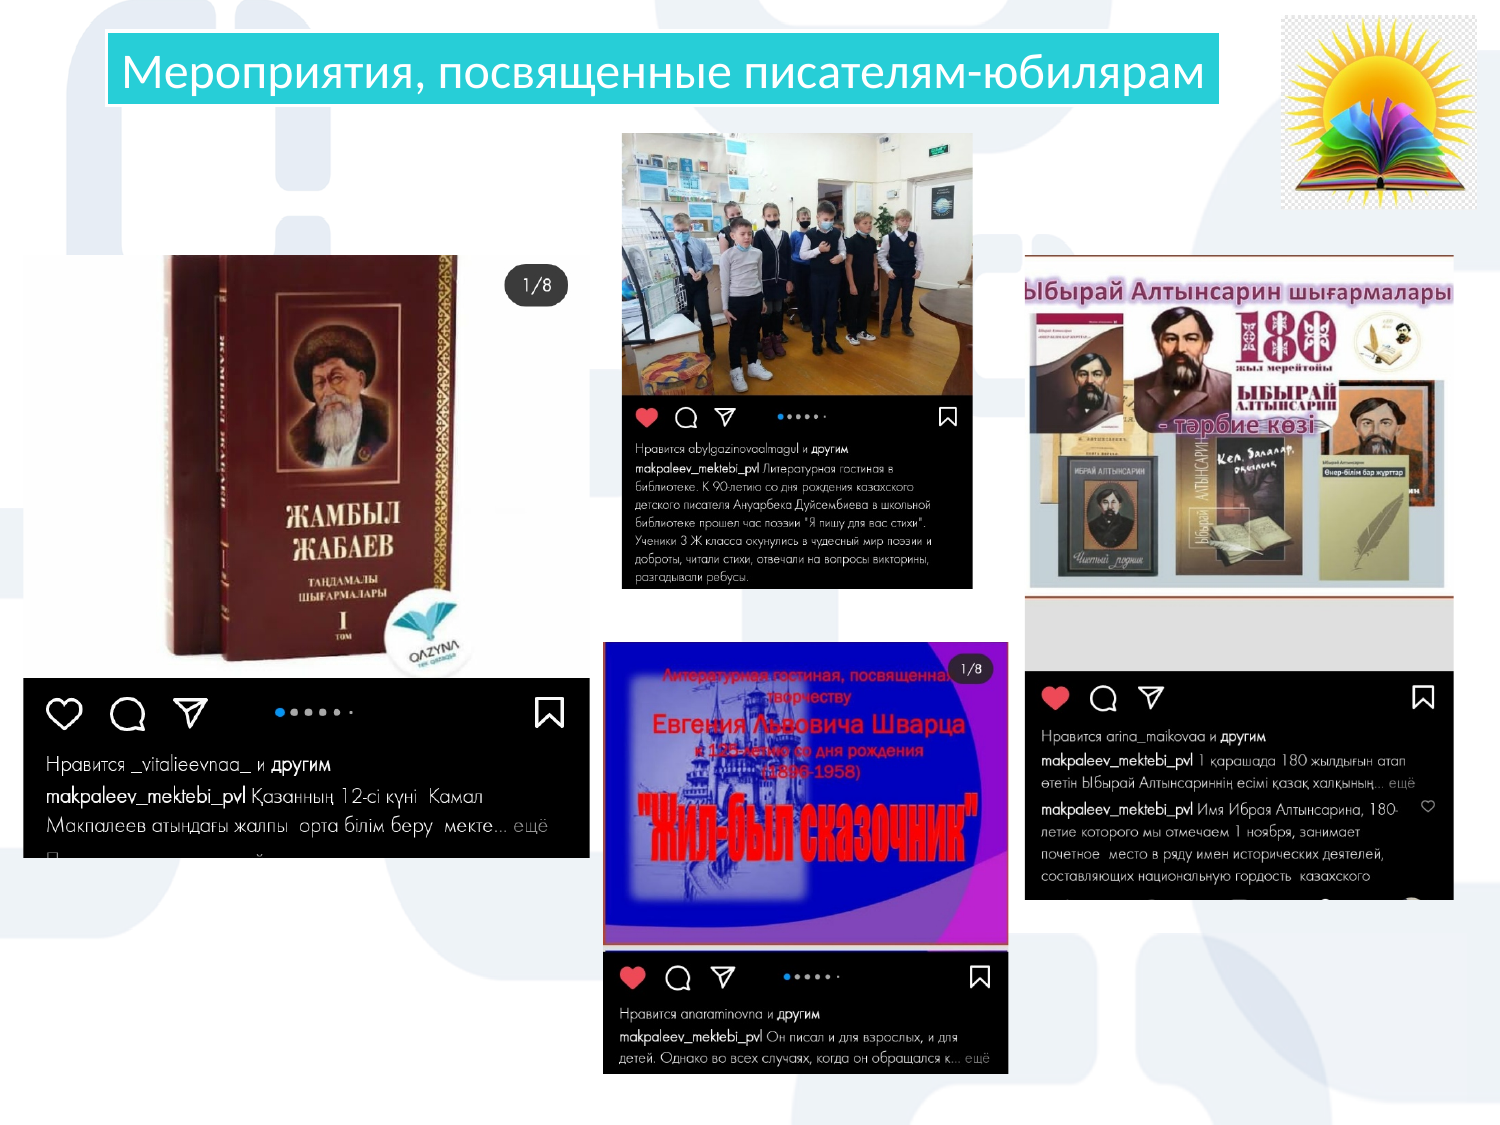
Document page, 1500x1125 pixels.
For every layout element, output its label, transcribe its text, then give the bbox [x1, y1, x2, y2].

picture [1281, 15, 1477, 210]
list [1024, 255, 1454, 900]
picture [603, 642, 1009, 1074]
picture [23, 255, 590, 858]
text_box Мероприятия, посвященные писателям-юбилярам [105, 29, 1223, 107]
picture [621, 133, 973, 589]
